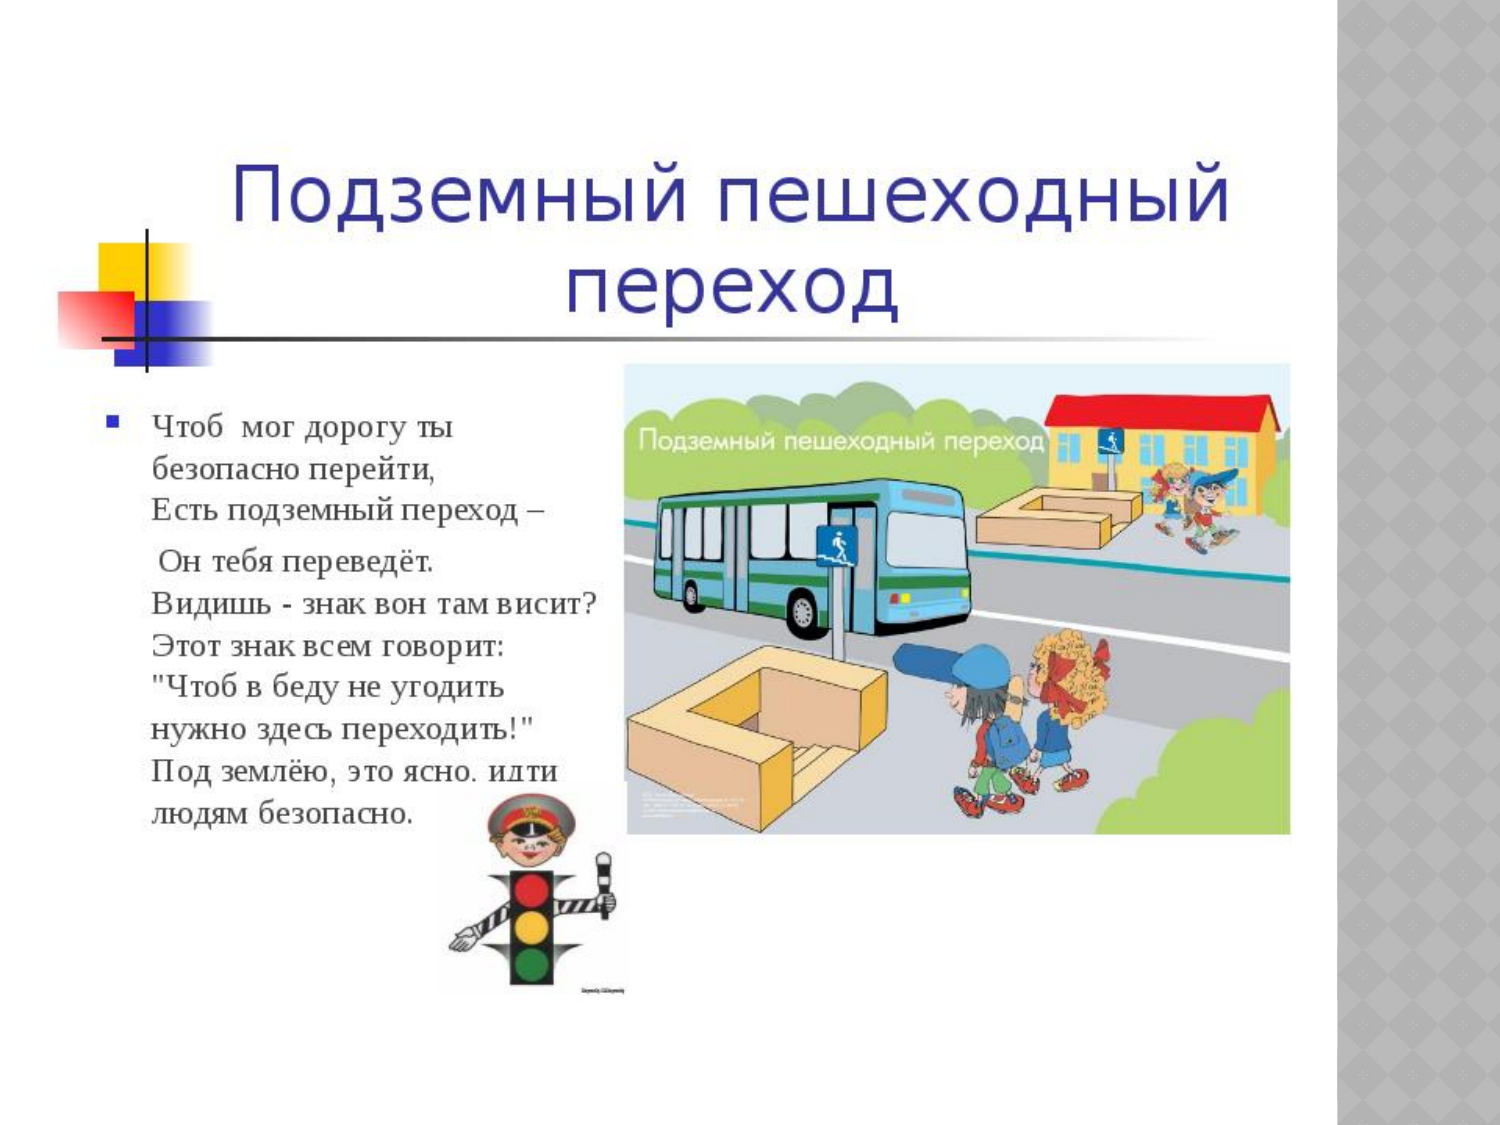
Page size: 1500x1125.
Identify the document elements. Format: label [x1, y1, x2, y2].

picture [40, 93, 1292, 1032]
